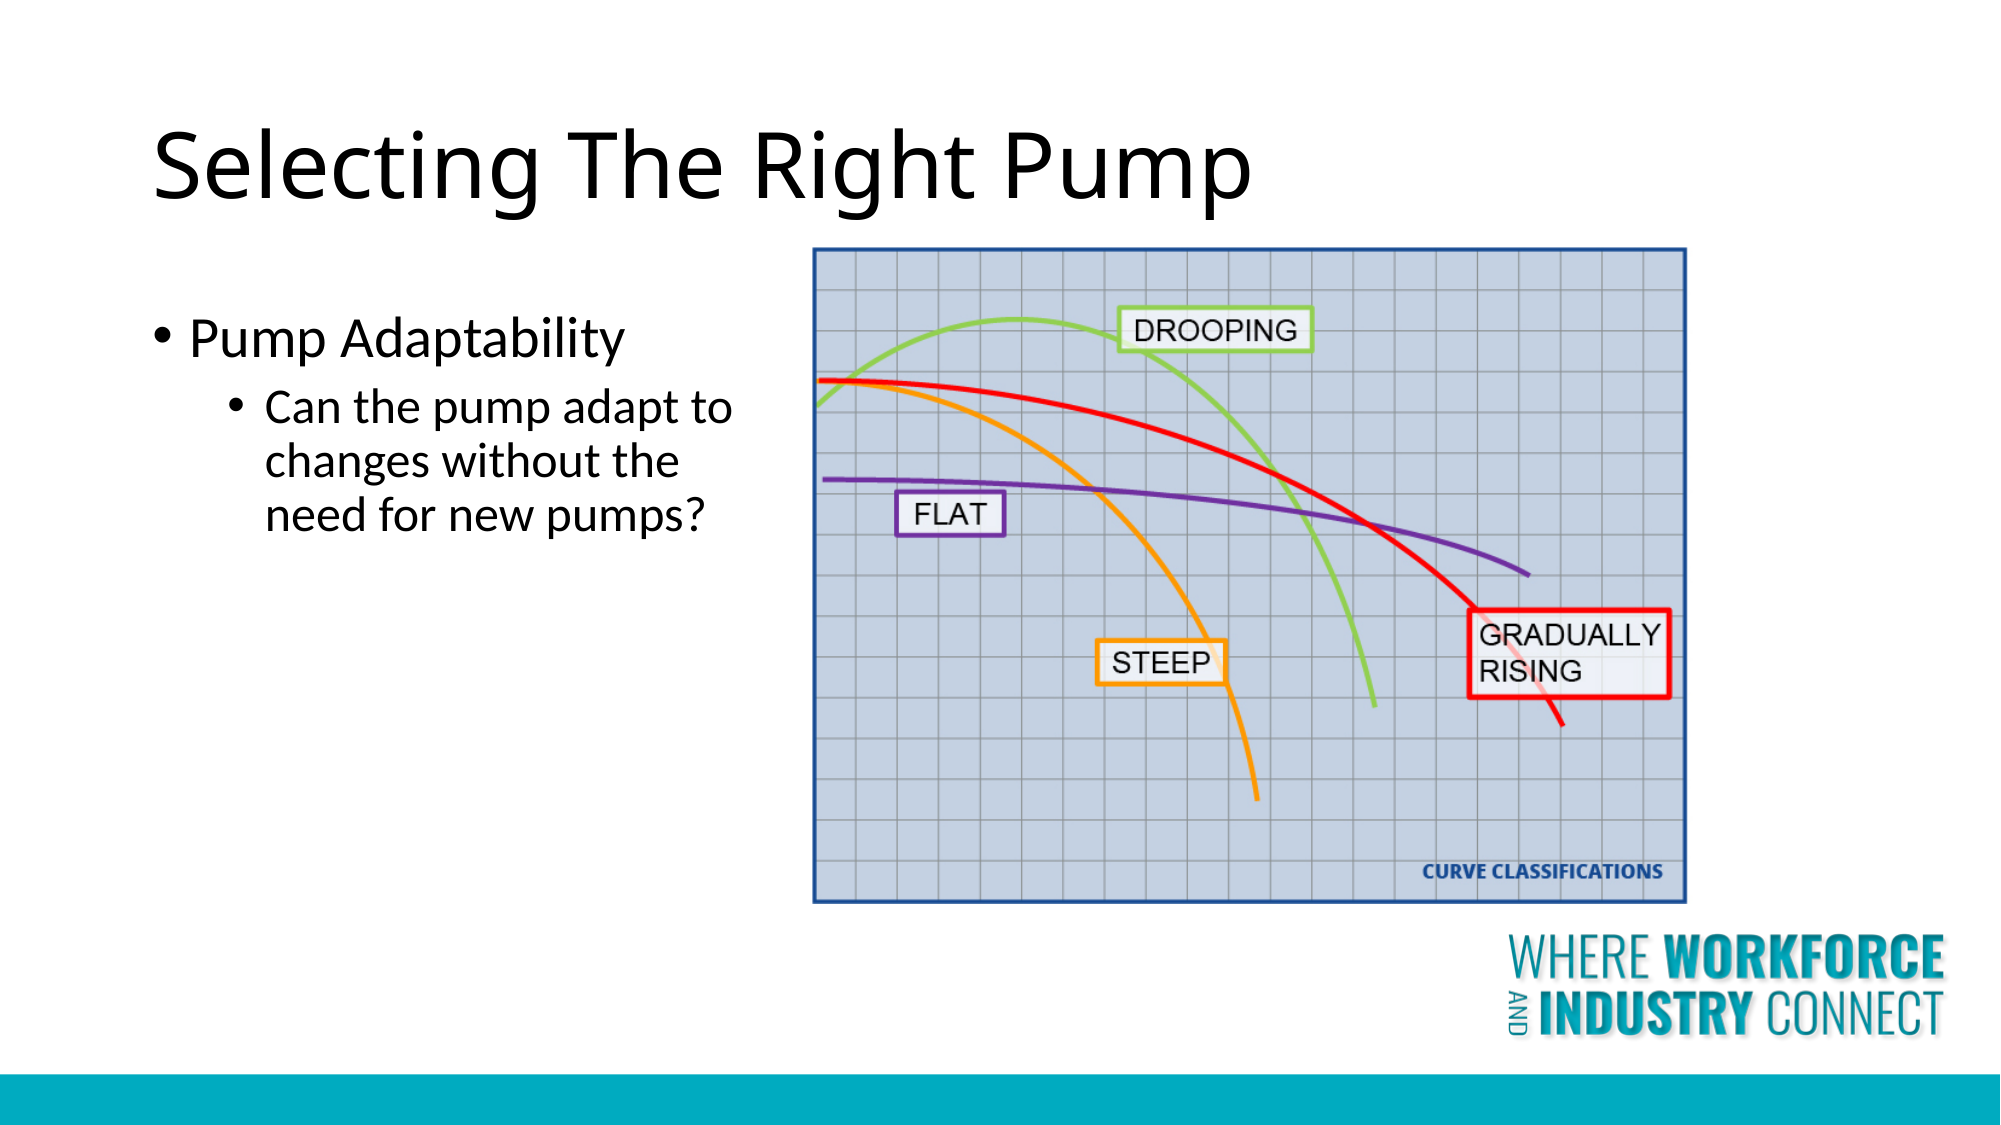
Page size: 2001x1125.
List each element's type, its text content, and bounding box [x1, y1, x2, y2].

list Pump Adaptability Can the pump adapt to changes without the need for new pumps? [137, 299, 760, 1014]
picture [812, 247, 1697, 905]
title Selecting The Right Pump [137, 59, 1863, 278]
picture [1501, 911, 1955, 1044]
